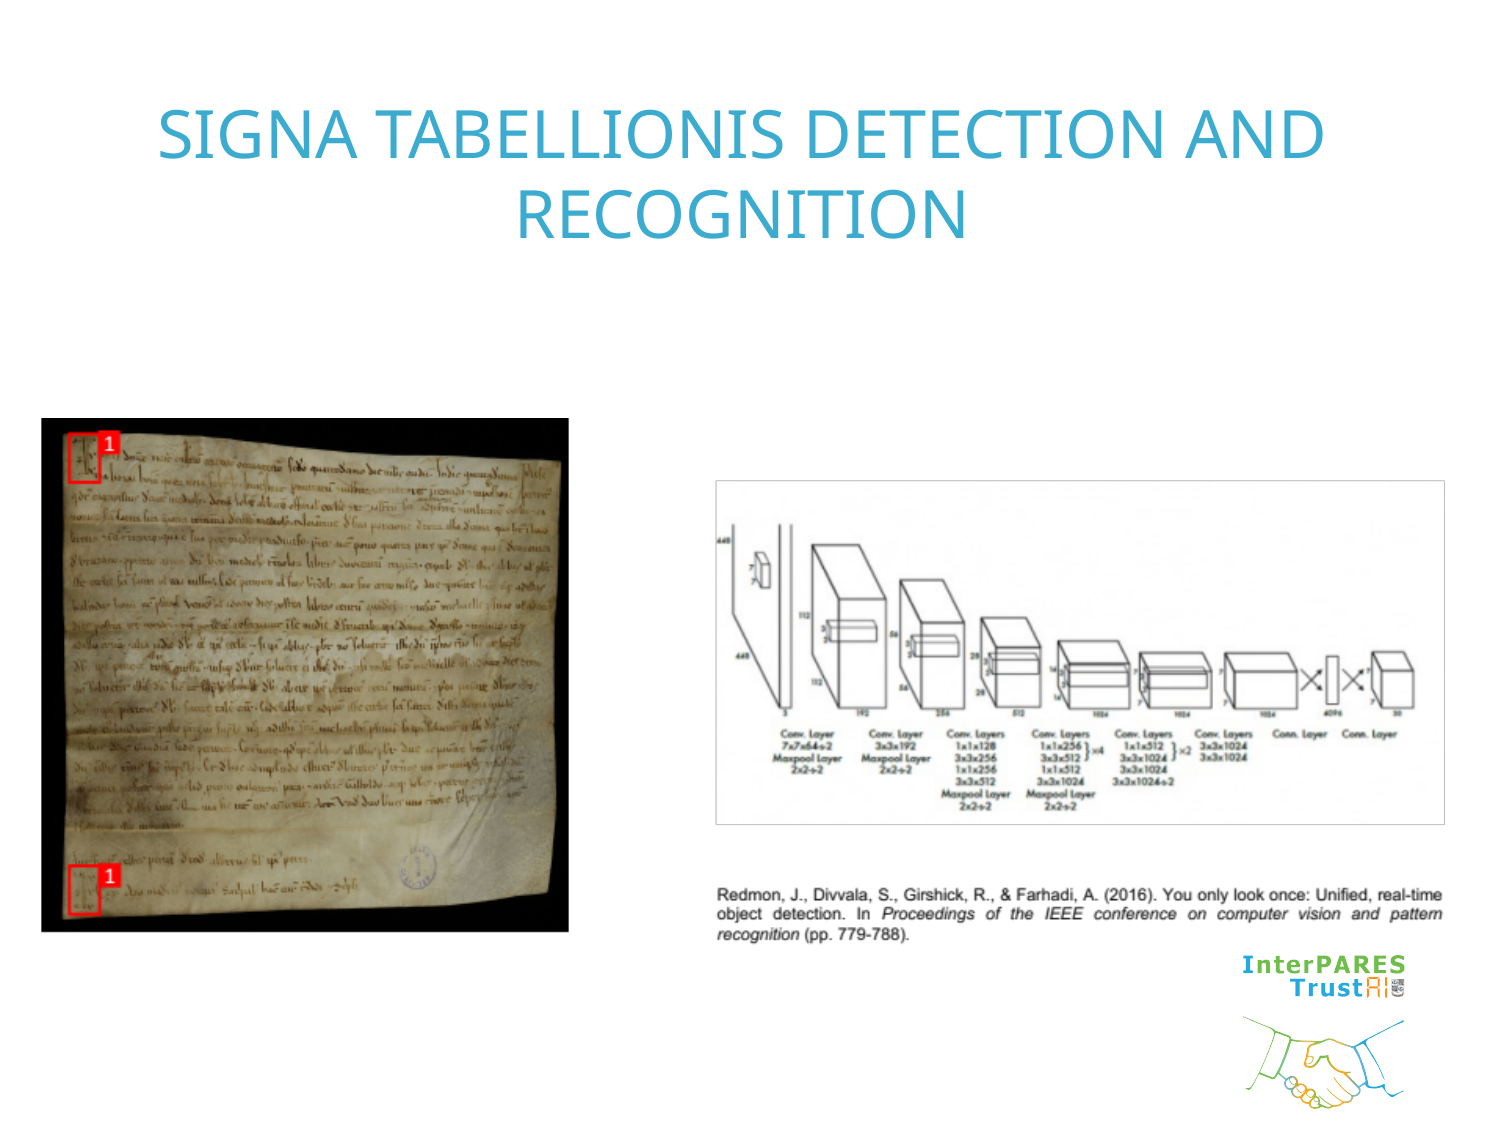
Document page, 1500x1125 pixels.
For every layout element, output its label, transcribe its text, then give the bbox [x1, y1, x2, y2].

picture [40, 418, 1457, 1109]
title SIGNA TABELLIONIS DETECTION AND RECOGNITION [29, 78, 1457, 266]
